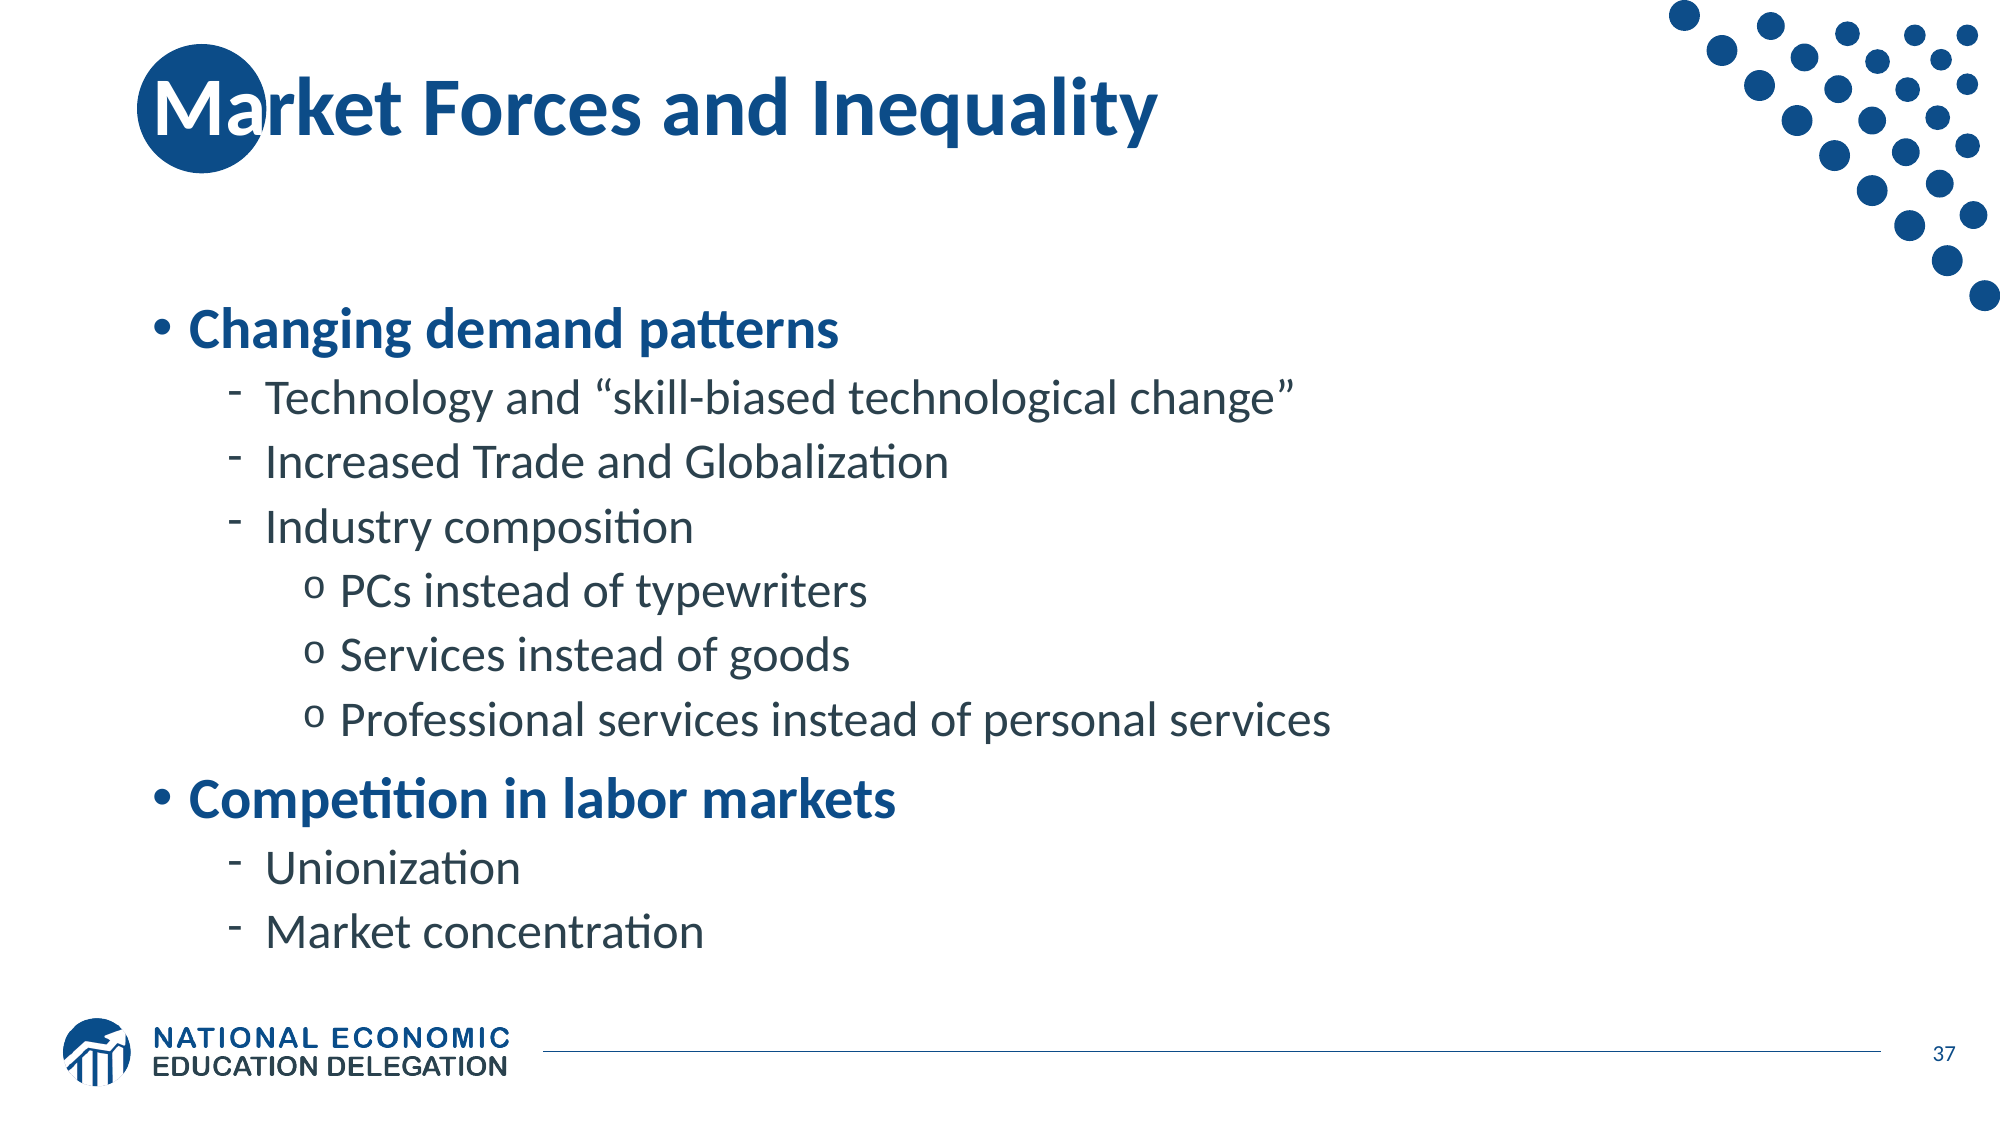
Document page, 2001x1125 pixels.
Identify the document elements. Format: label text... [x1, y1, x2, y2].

picture [55, 1013, 520, 1091]
list Changing demand patterns Technology and “skill-biased technological change” Increased Trade and Globalization Industry composition PCs instead of typewriters Services instead of goods Professional services instead of personal services Competition in labor markets Unionization Market concentration [137, 201, 1863, 966]
slide_number 37 [1521, 1022, 1972, 1082]
title Market Forces and Inequality [137, 0, 1863, 201]
